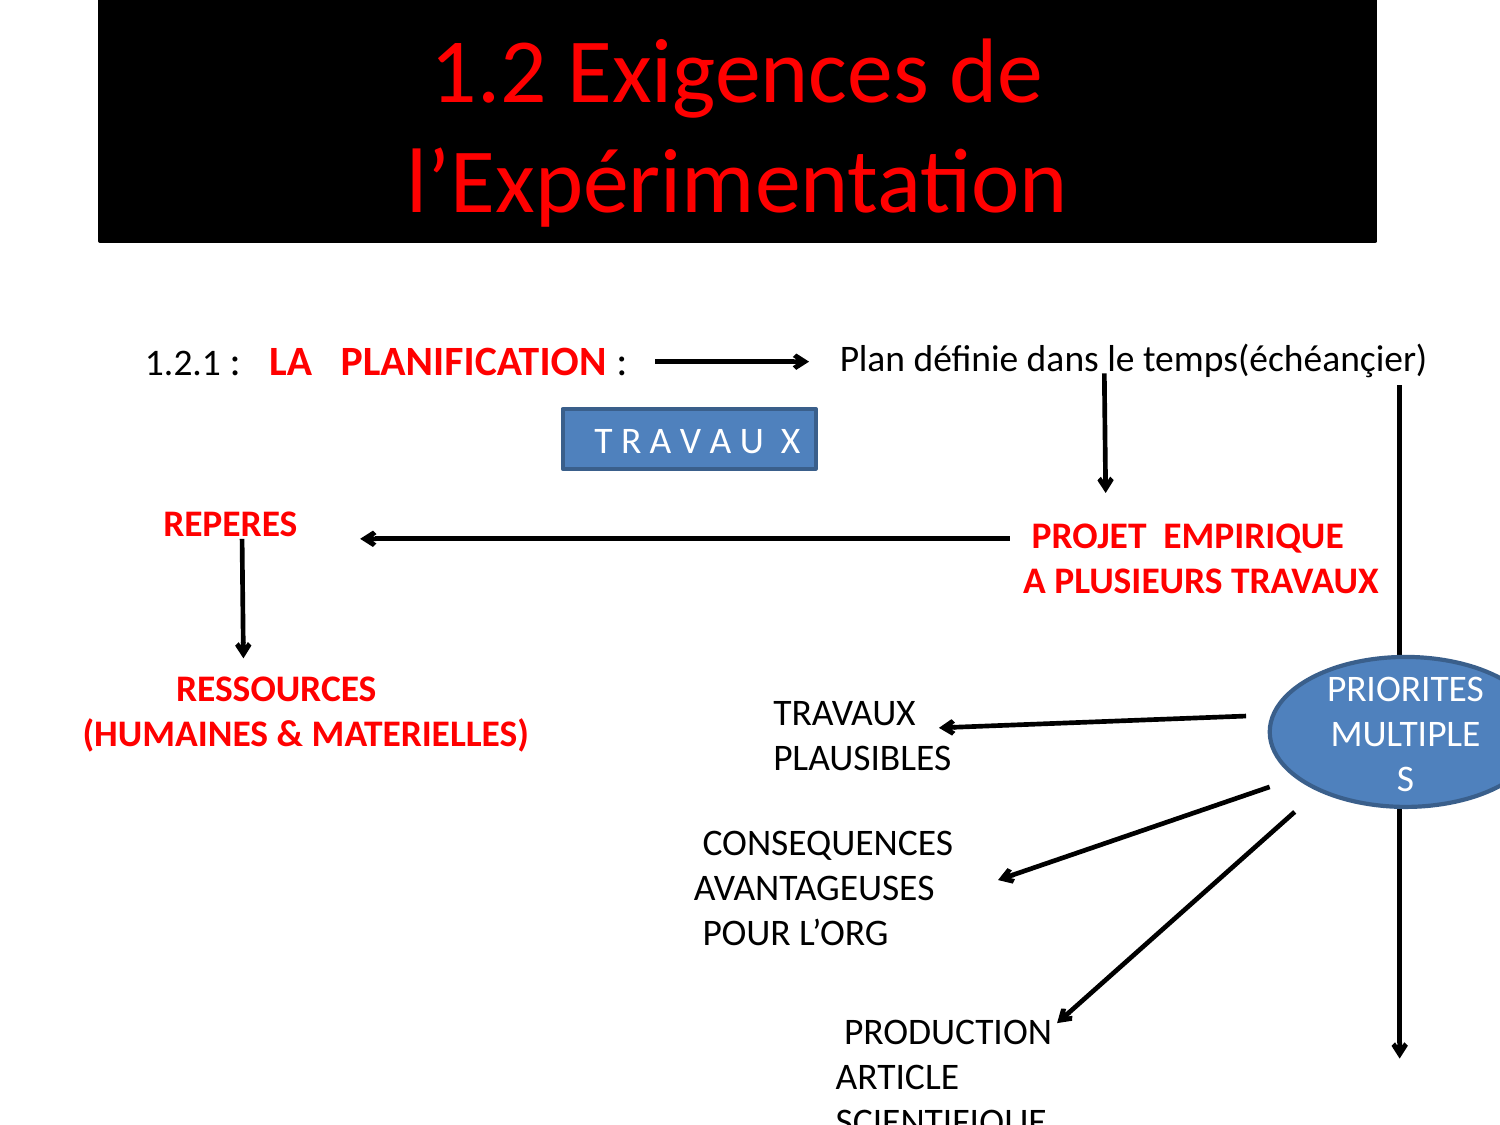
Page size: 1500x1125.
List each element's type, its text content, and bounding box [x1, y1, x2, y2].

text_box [997, 786, 1270, 881]
text_box PROJET EMPIRIQUE A PLUSIEURS TRAVAUX [999, 503, 1395, 609]
text_box TRAVAUX PLAUSIBLES [750, 680, 1058, 831]
text_box CONSEQUENCES AVANTAGEUSES POUR L’ORG [679, 810, 987, 1006]
text_box RESSOURCES (HUMAINES & MATERIELLES) [67, 656, 553, 762]
text_box REPERES [148, 491, 322, 552]
text_box 1.2.1 : LA PLANIFICATION : [130, 326, 643, 392]
text_box PRODUCTION ARTICLE SCIENTIFIQUE [820, 999, 1128, 1125]
text_box T R A V A U X [561, 407, 818, 471]
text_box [938, 715, 1247, 729]
text_box Plan définie dans le temps(échéançier) [825, 326, 1443, 386]
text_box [1056, 811, 1295, 1024]
text_box PRIORITES MULTIPLES [1267, 655, 1395, 809]
title 1.2 Exigences de l’Expérimentation [98, 0, 1377, 243]
text_box PRIORITES MULTIPLES [1405, 654, 1500, 810]
